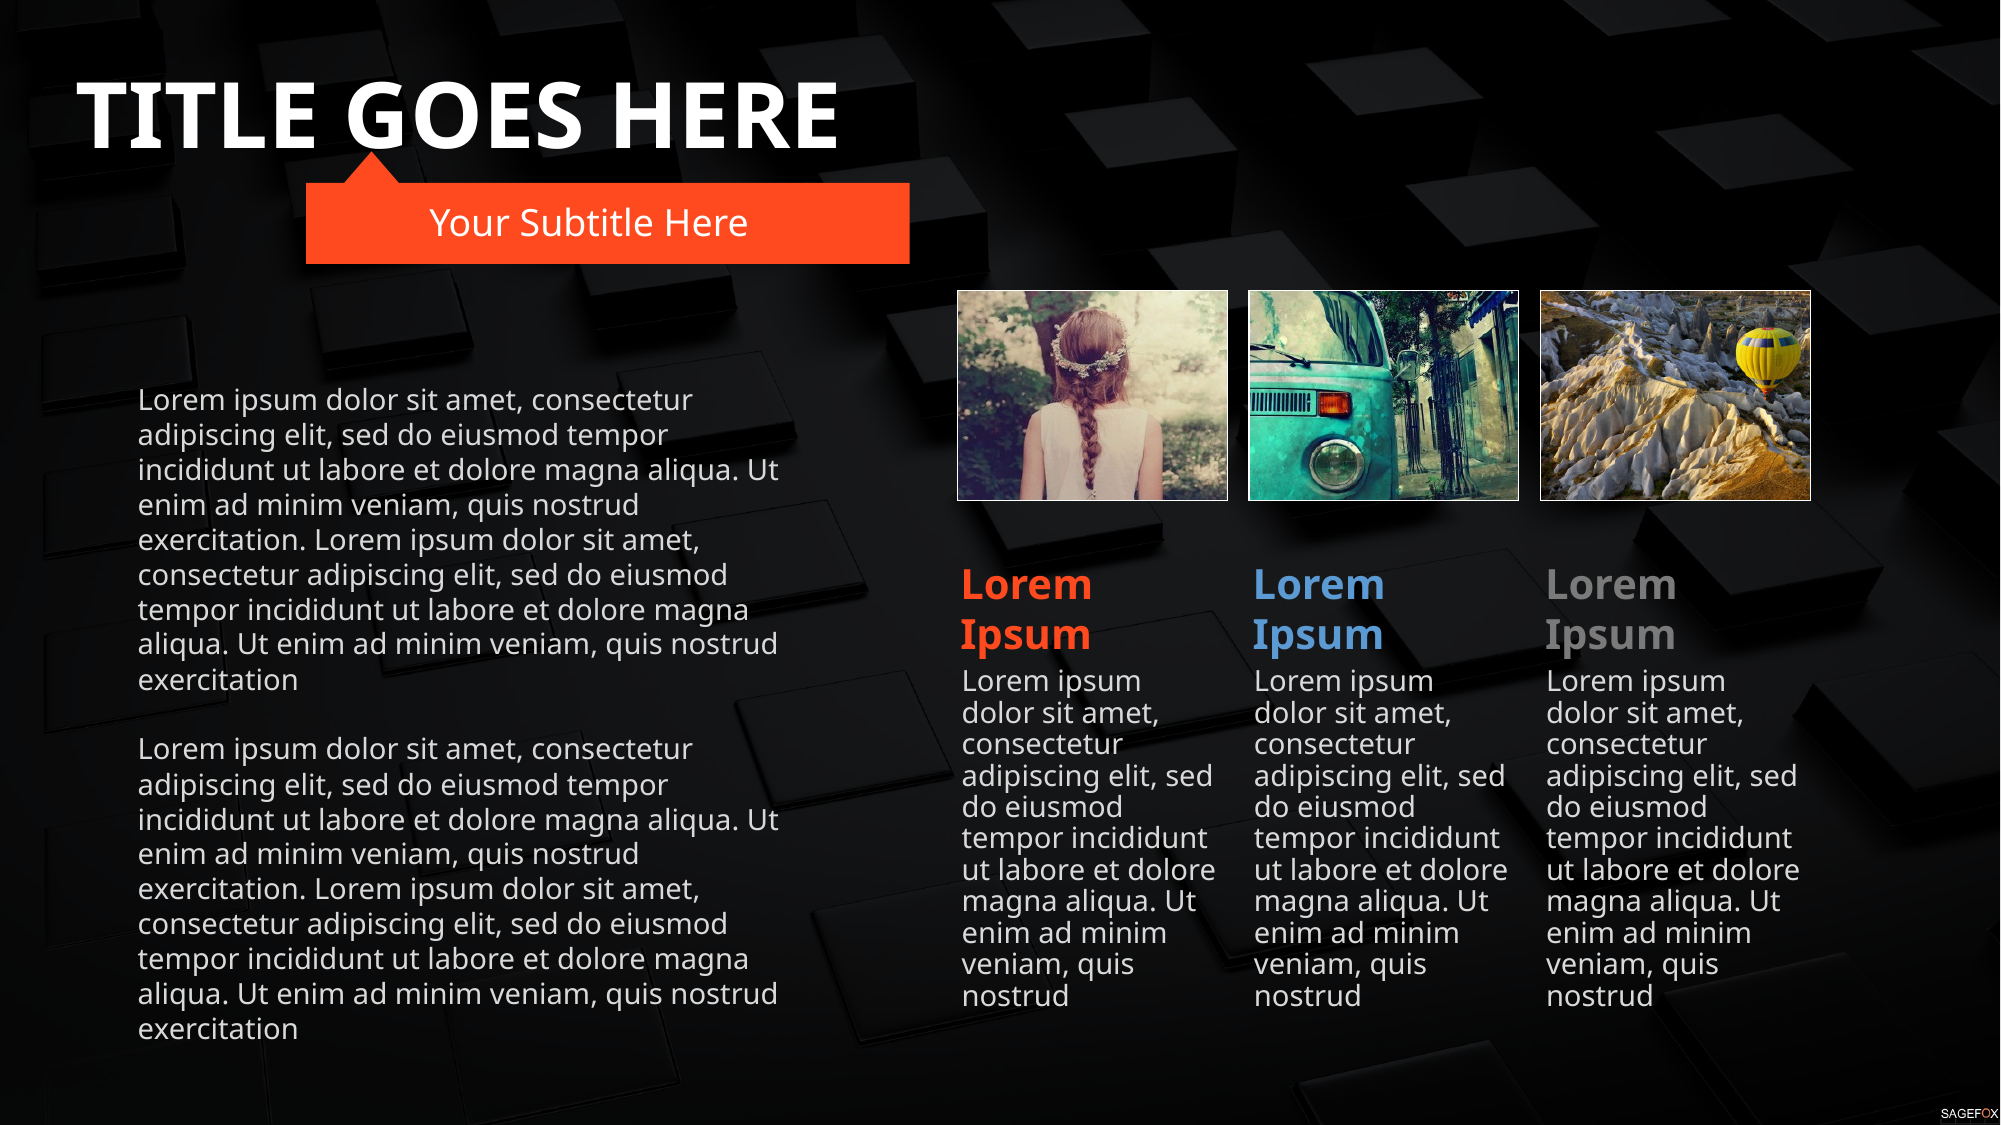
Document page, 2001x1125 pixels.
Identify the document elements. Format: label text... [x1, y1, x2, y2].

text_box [1530, 550, 1807, 1000]
text_box [1540, 290, 1812, 502]
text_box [1237, 550, 1515, 1000]
text_box [956, 290, 1228, 502]
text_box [945, 550, 1223, 1000]
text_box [306, 151, 910, 264]
picture [0, 0, 2001, 1125]
text_box TITLE GOES HERE [60, 49, 965, 175]
text_box Lorem ipsum dolor sit amet, consectetur adipiscing elit, sed do eiusmod tempor incididunt ut labore et dolore magna aliqua. Ut enim ad minim veniam, quis nostrud exercitation. Lorem ipsum dolor sit amet, consectetur adipiscing elit, sed do eiusmod tempor incididunt ut labore et dolore magna aliqua. Ut enim ad minim veniam, quis nostrud exercitation Lorem ipsum dolor sit amet, consectetur adipiscing elit, sed do eiusmod tempor incididunt ut labore et dolore magna aliqua. Ut enim ad minim veniam, quis nostrud exercitation. Lorem ipsum dolor sit amet, consectetur adipiscing elit, sed do eiusmod tempor incididunt ut labore et dolore magna aliqua. Ut enim ad minim veniam, quis nostrud exercitation [122, 373, 798, 1125]
text_box [1248, 290, 1520, 502]
